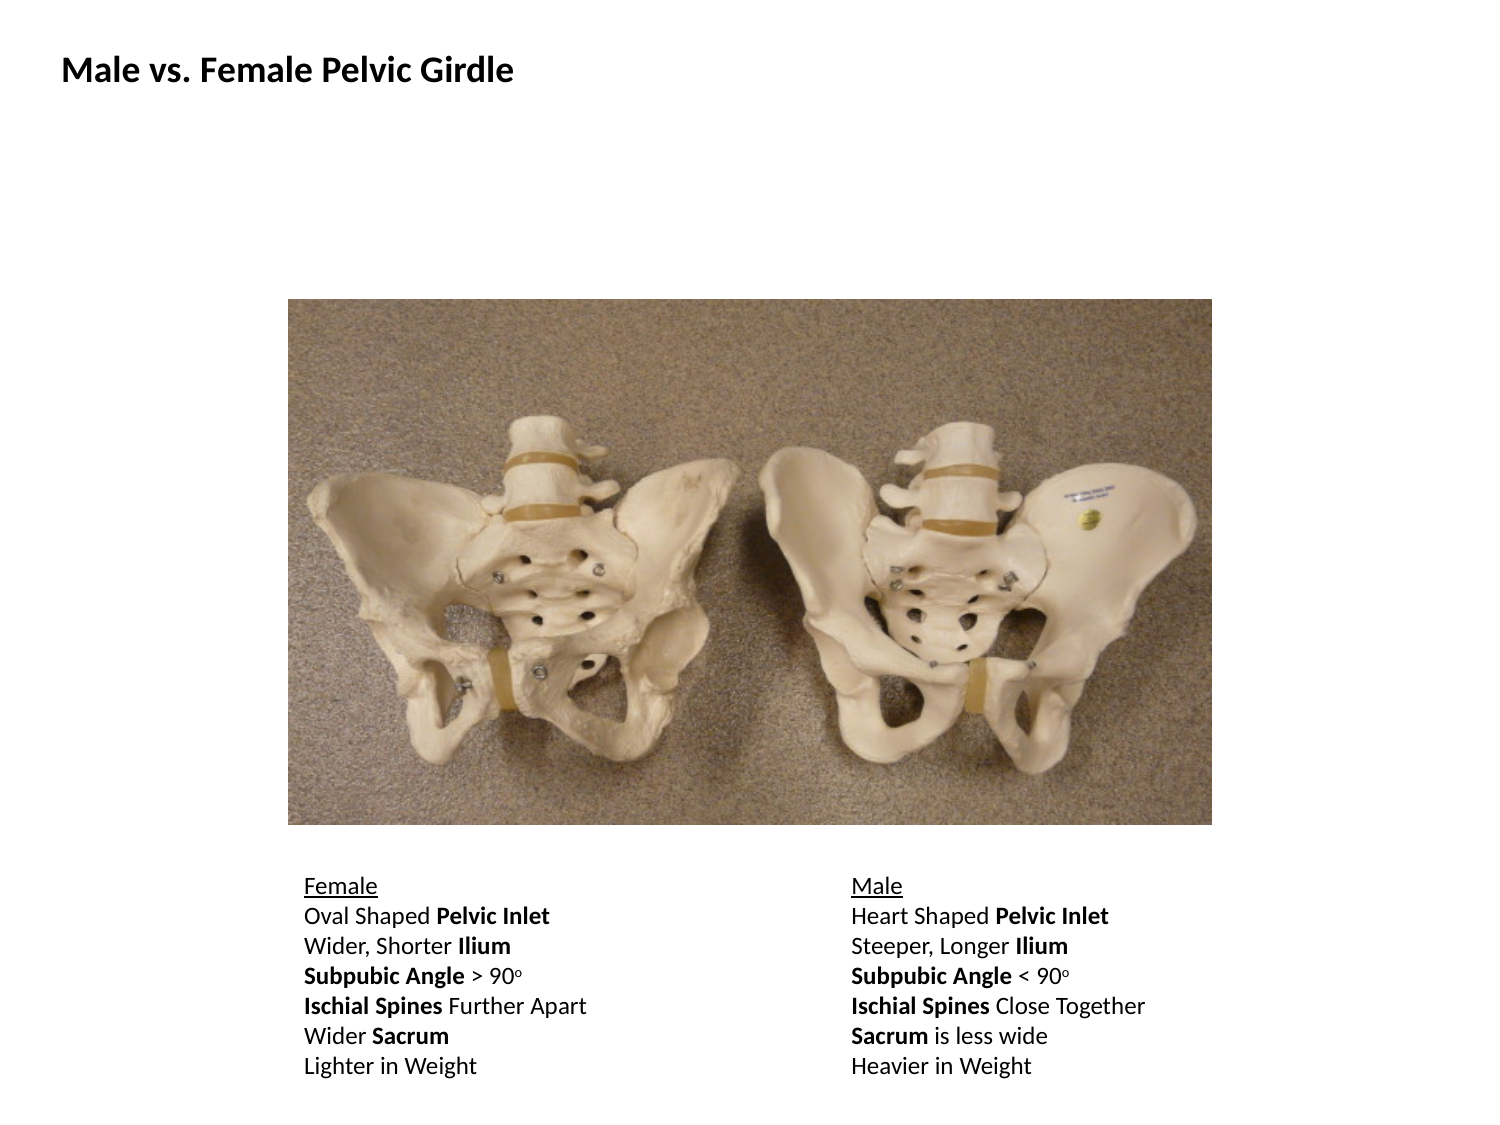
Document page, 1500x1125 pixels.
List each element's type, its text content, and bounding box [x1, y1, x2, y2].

text_box Male Heart Shaped Pelvic Inlet Steeper, Longer Ilium Subpubic Angle < 90o Ischial Spines Close Together Sacrum is less wide Heavier in Weight [836, 862, 1175, 1087]
text_box Female Oval Shaped Pelvic Inlet Wider, Shorter Ilium Subpubic Angle > 90o Ischial Spines Further Apart Wider Sacrum Lighter in Weight [289, 862, 603, 1125]
picture [288, 299, 1212, 826]
text_box Male vs. Female Pelvic Girdle [46, 37, 530, 98]
